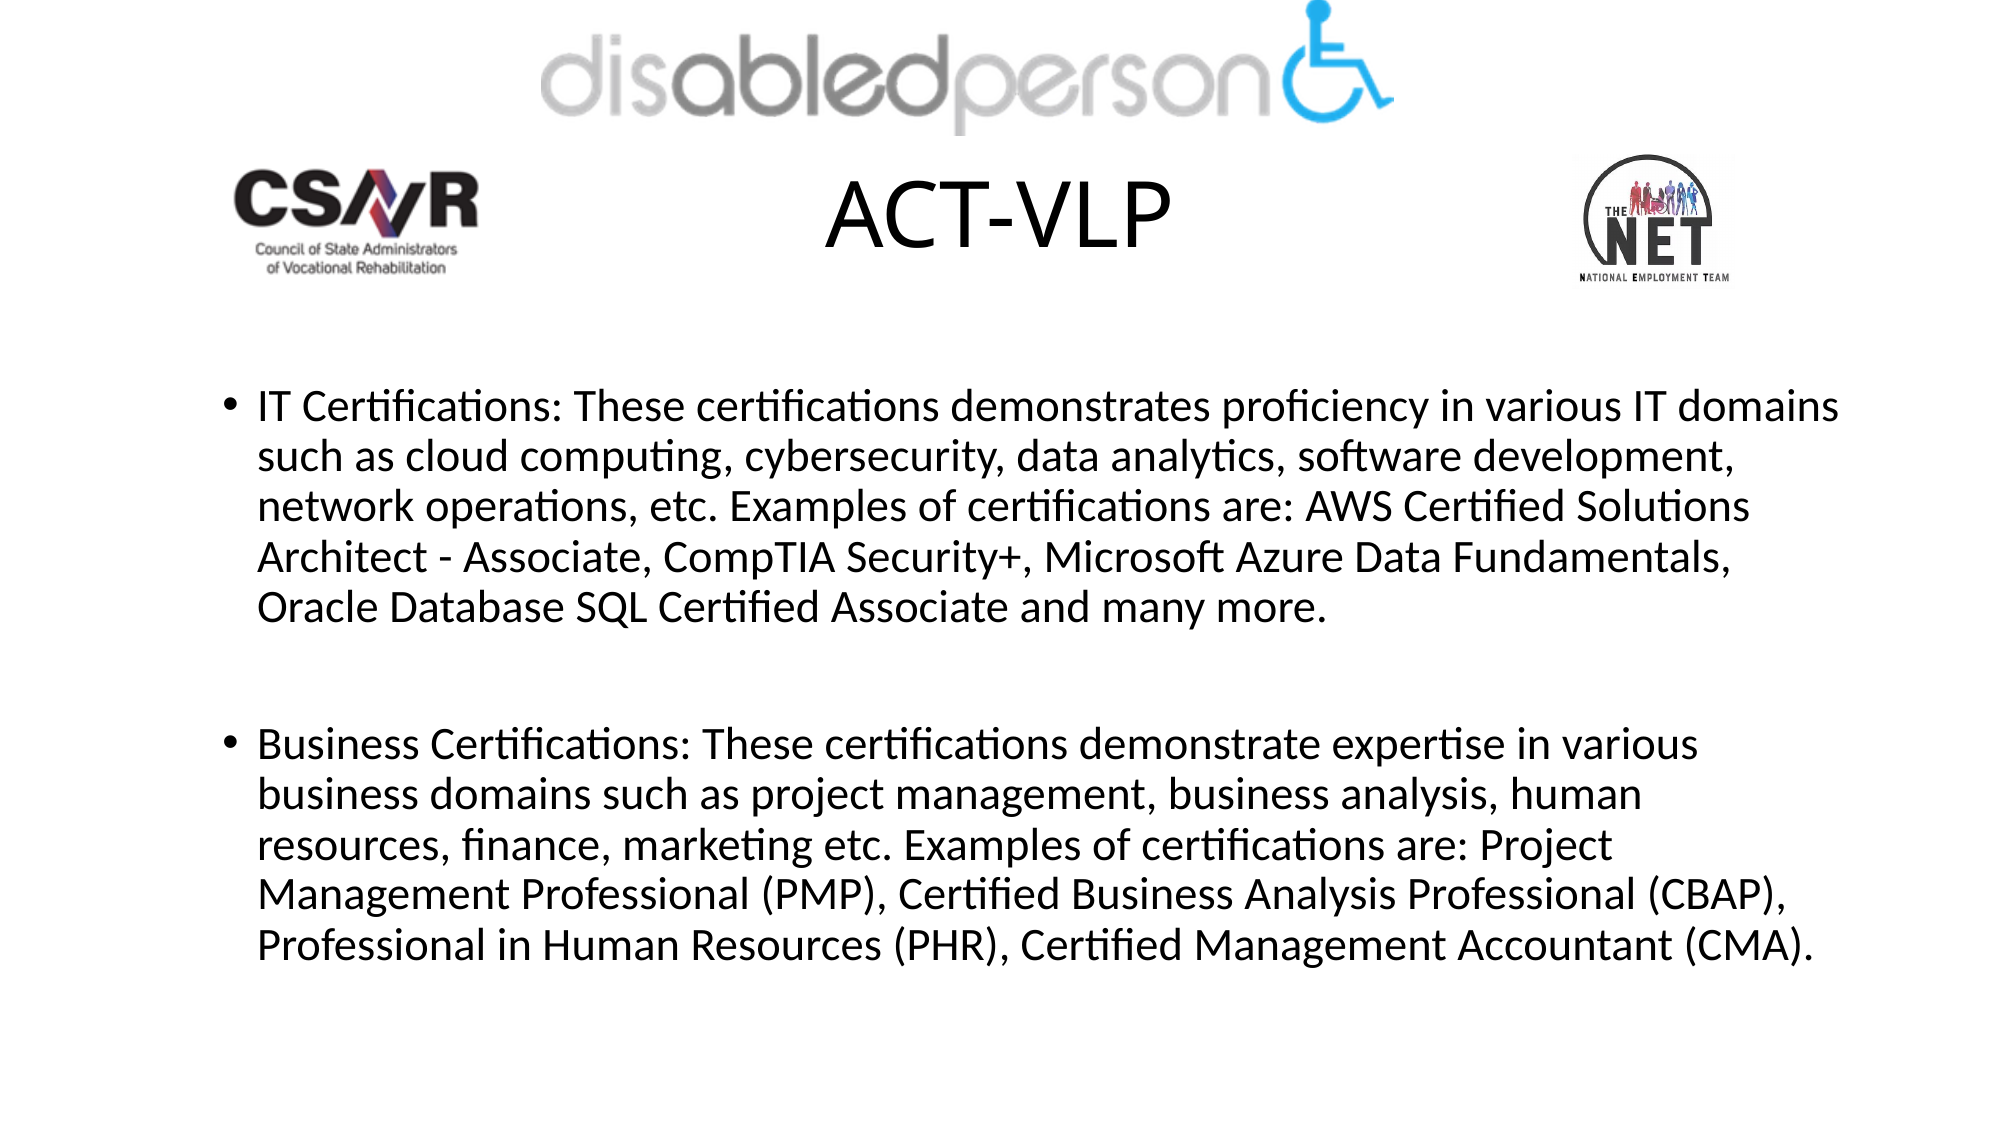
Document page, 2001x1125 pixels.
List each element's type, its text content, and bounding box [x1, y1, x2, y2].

title ACT-VLP [137, 59, 1863, 278]
picture [231, 166, 482, 278]
picture [1572, 154, 1735, 289]
picture [541, 0, 1394, 136]
list IT Certifications: These certifications demonstrates proficiency in various IT domains such as cloud computing, cybersecurity, data analytics, software development, network operations, etc. Examples of certifications are: AWS Certified Solutions Architect - Associate, CompTIA Security+, Microsoft Azure Data Fundamentals, Oracle Database SQL Certified Associate and many more. Business Certifications: These certifications demonstrate expertise in various business domains such as project management, business analysis, human resources, finance, marketing etc. Examples of certifications are: Project Management Professional (PMP), Certified Business Analysis Professional (CBAP), Professional in Human Resources (PHR), Certified Management Accountant (CMA). [137, 299, 1863, 1014]
